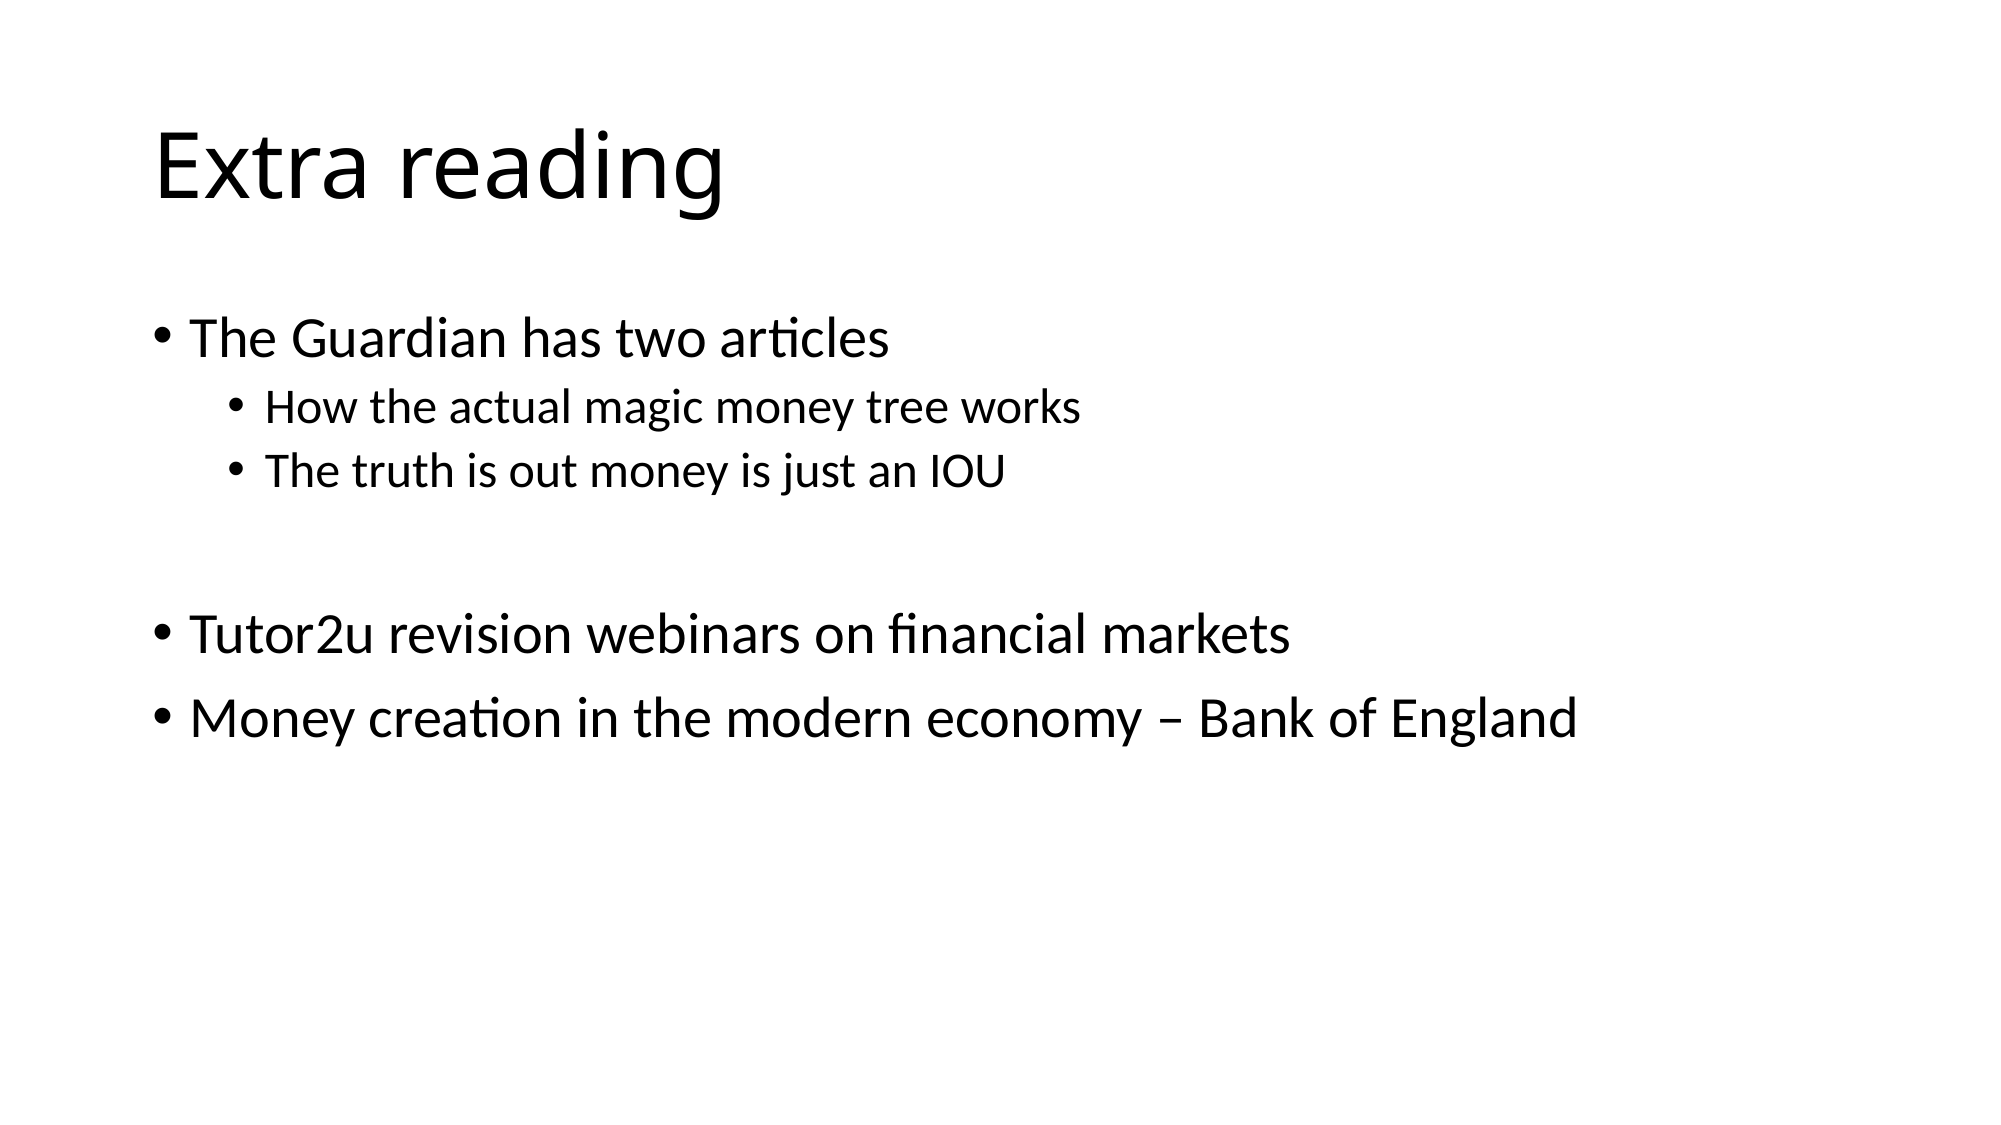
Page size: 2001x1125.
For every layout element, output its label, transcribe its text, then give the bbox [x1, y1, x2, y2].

list The Guardian has two articles How the actual magic money tree works The truth is out money is just an IOU Tutor2u revision webinars on financial markets Money creation in the modern economy – Bank of England [137, 299, 1863, 1014]
title Extra reading [137, 59, 1863, 278]
